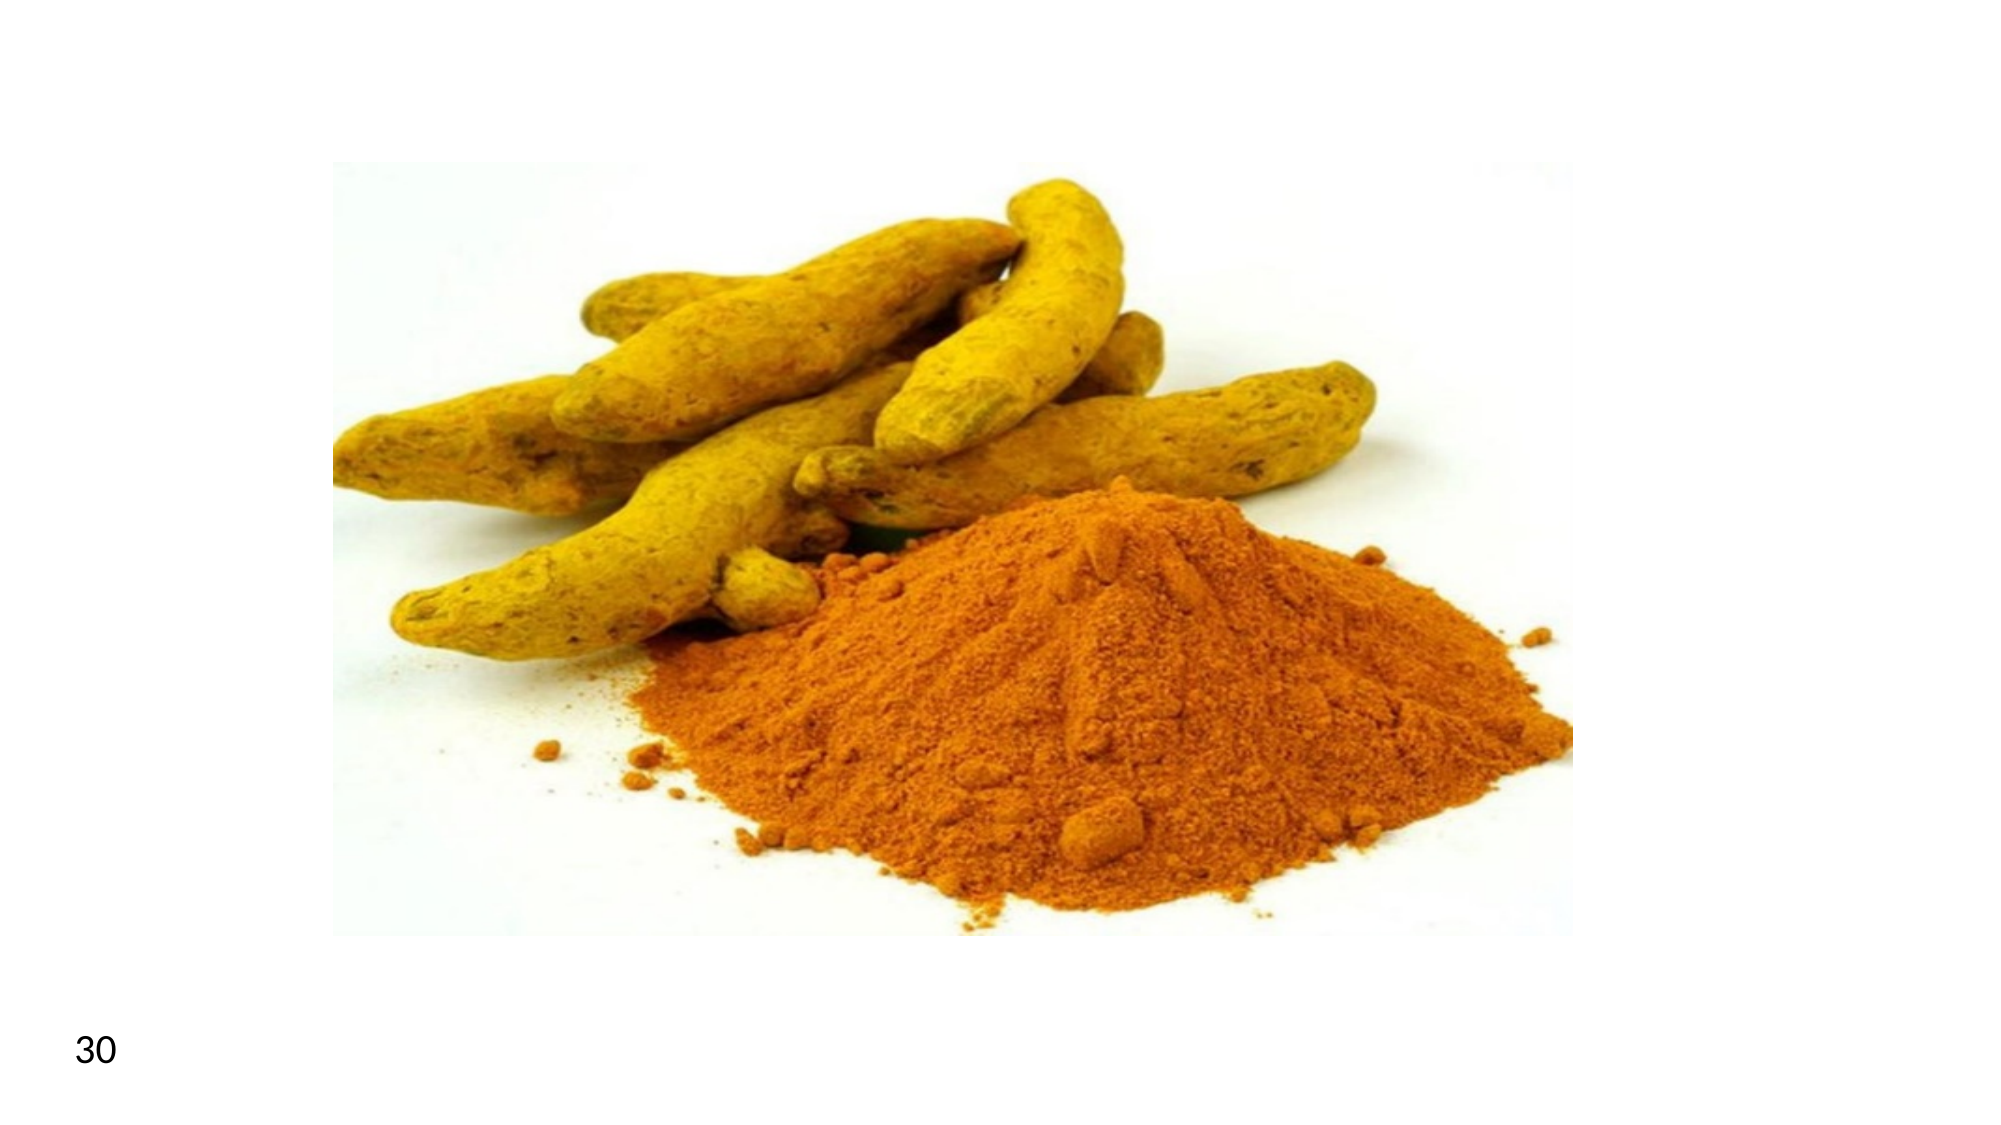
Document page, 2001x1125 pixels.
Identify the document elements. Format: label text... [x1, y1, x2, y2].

text_box 30 [59, 1014, 132, 1079]
picture [333, 162, 1573, 936]
